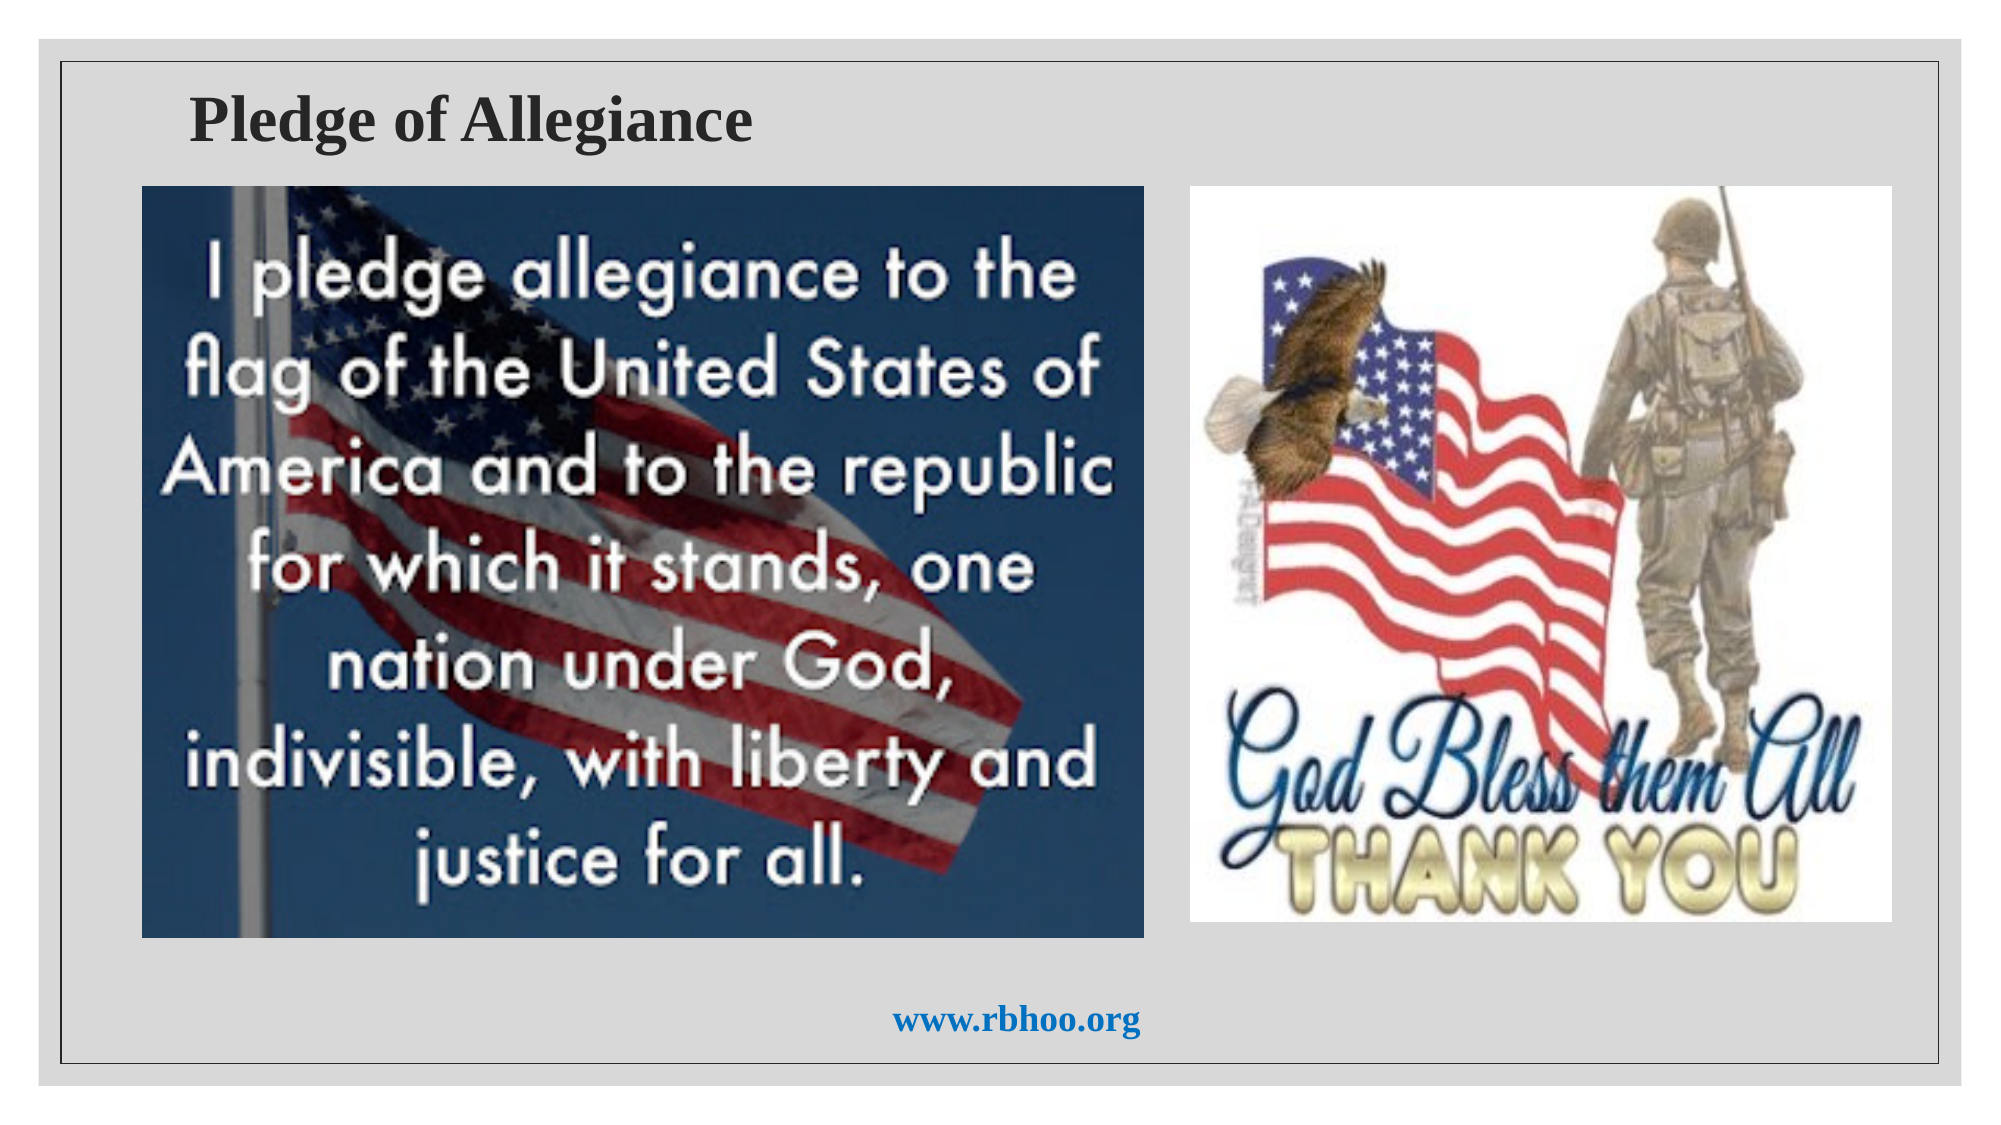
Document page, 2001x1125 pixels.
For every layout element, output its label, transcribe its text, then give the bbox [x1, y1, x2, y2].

text_box www.rbhoo.org [33, 986, 2000, 1047]
title Pledge of Allegiance [174, 77, 1825, 164]
picture [142, 186, 1144, 938]
picture [1190, 186, 1892, 922]
